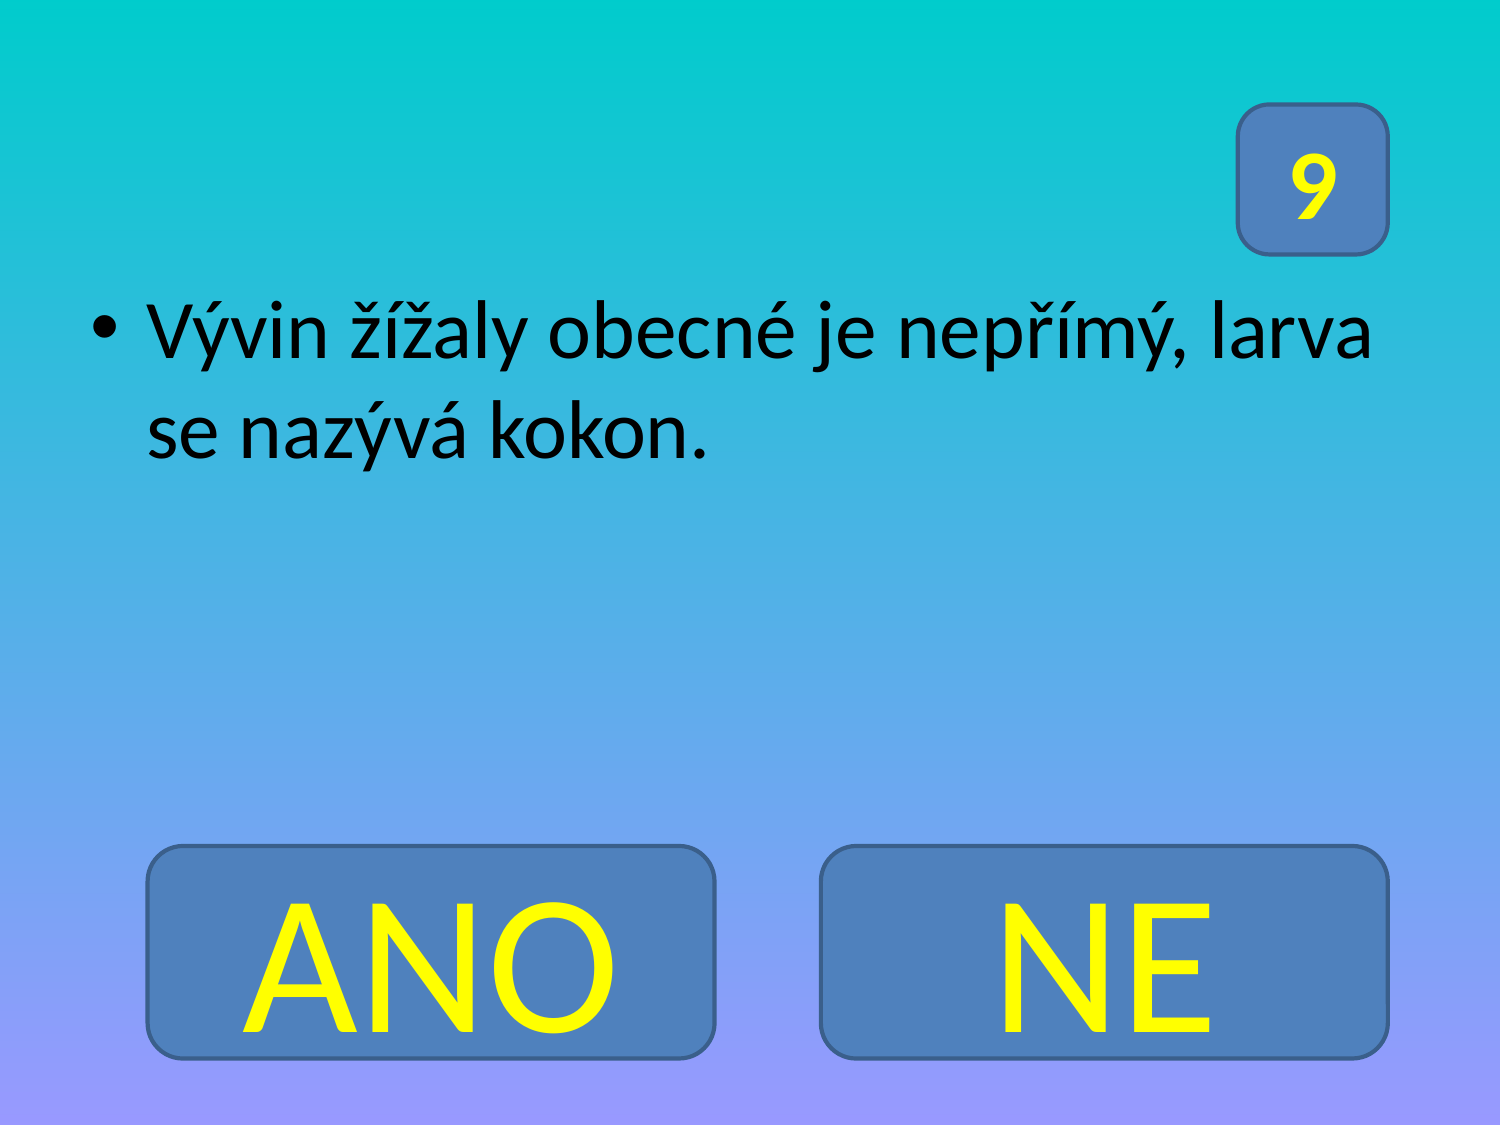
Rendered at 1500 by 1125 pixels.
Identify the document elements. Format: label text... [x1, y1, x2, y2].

text_box NE [818, 843, 1390, 1061]
text_box ANO [145, 843, 717, 1061]
list Vývin žížaly obecné je nepřímý, larva se nazývá kokon. [75, 78, 1425, 787]
text_box 9 [1235, 102, 1390, 257]
